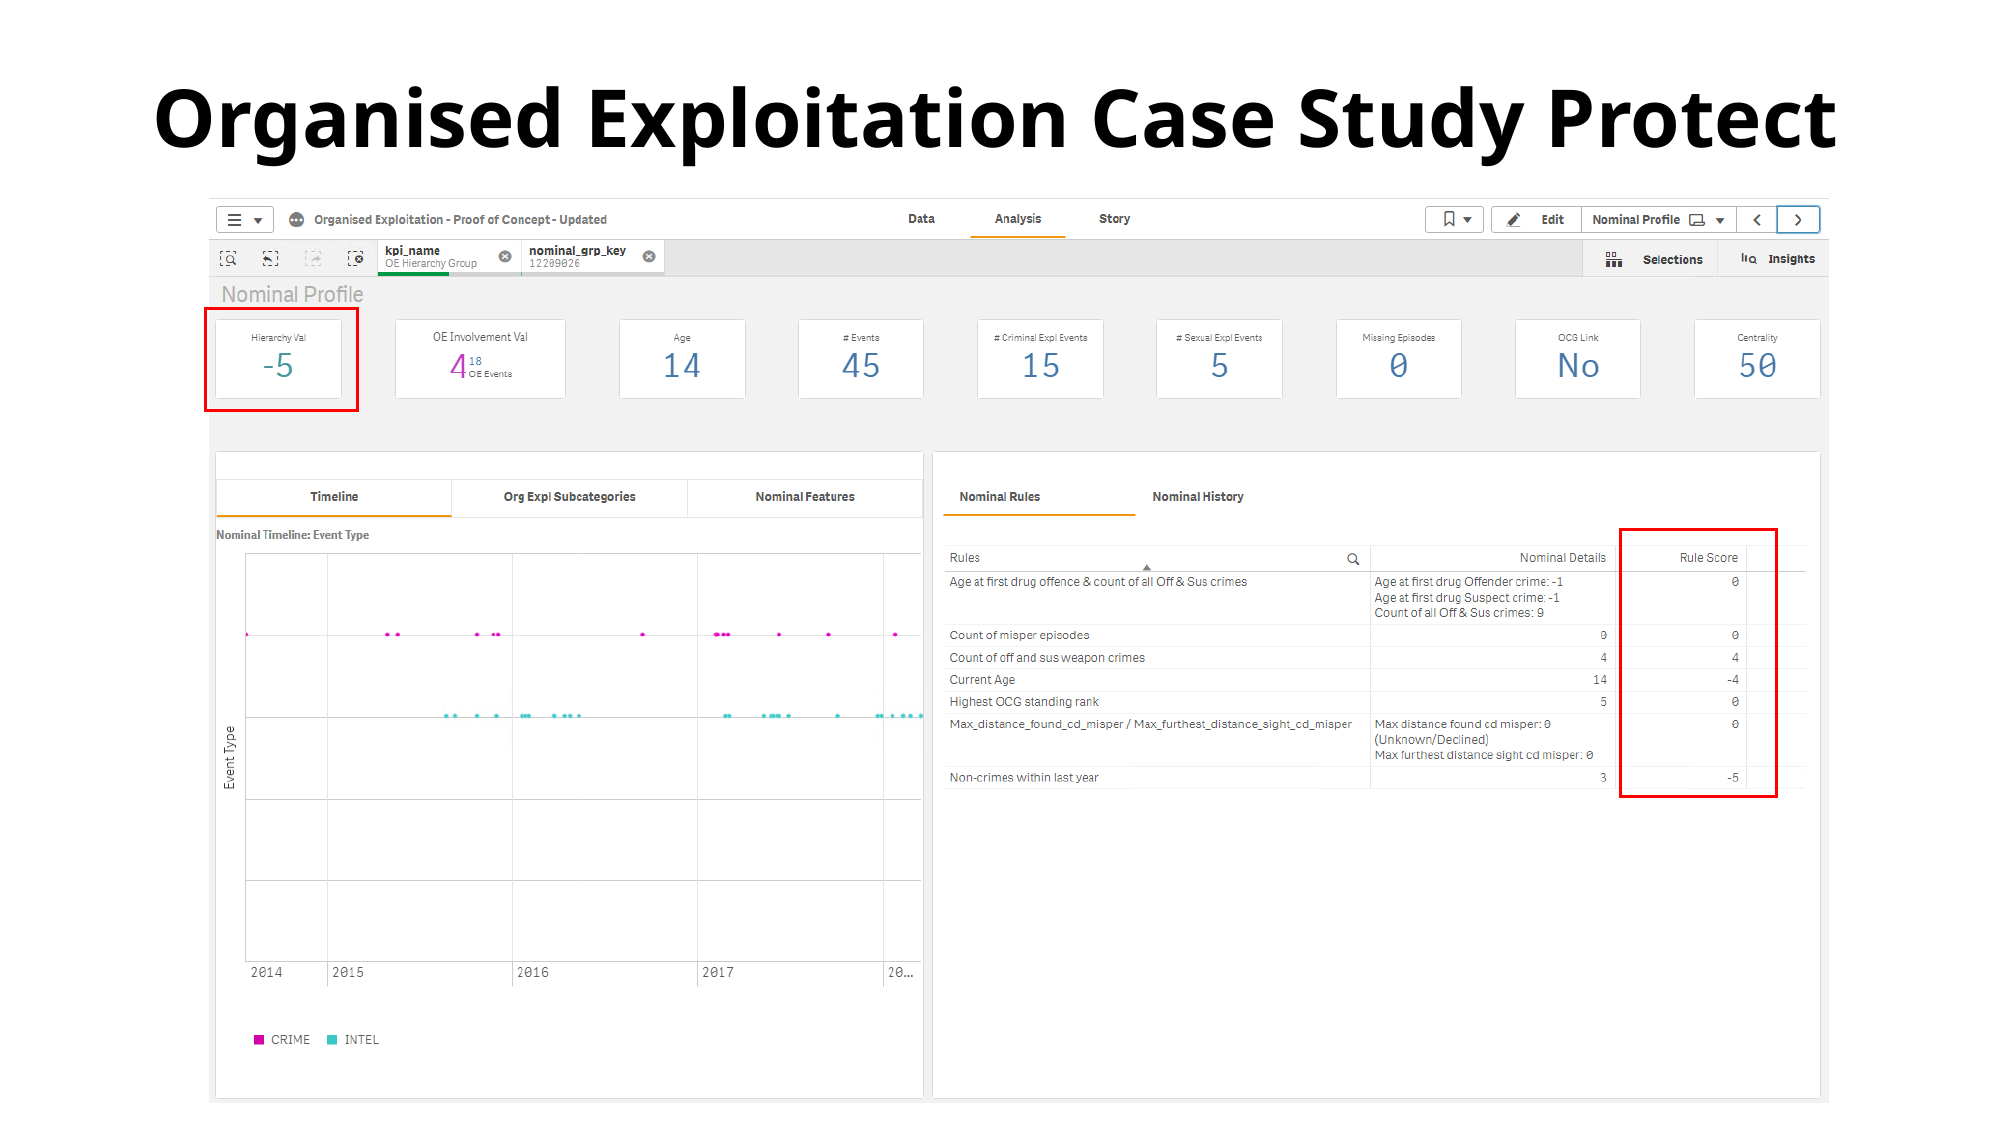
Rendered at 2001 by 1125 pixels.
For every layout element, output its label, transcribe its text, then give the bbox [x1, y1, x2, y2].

title Organised Exploitation Case Study Protect [137, 59, 1863, 185]
picture [209, 197, 1829, 1103]
text_box [204, 308, 209, 412]
